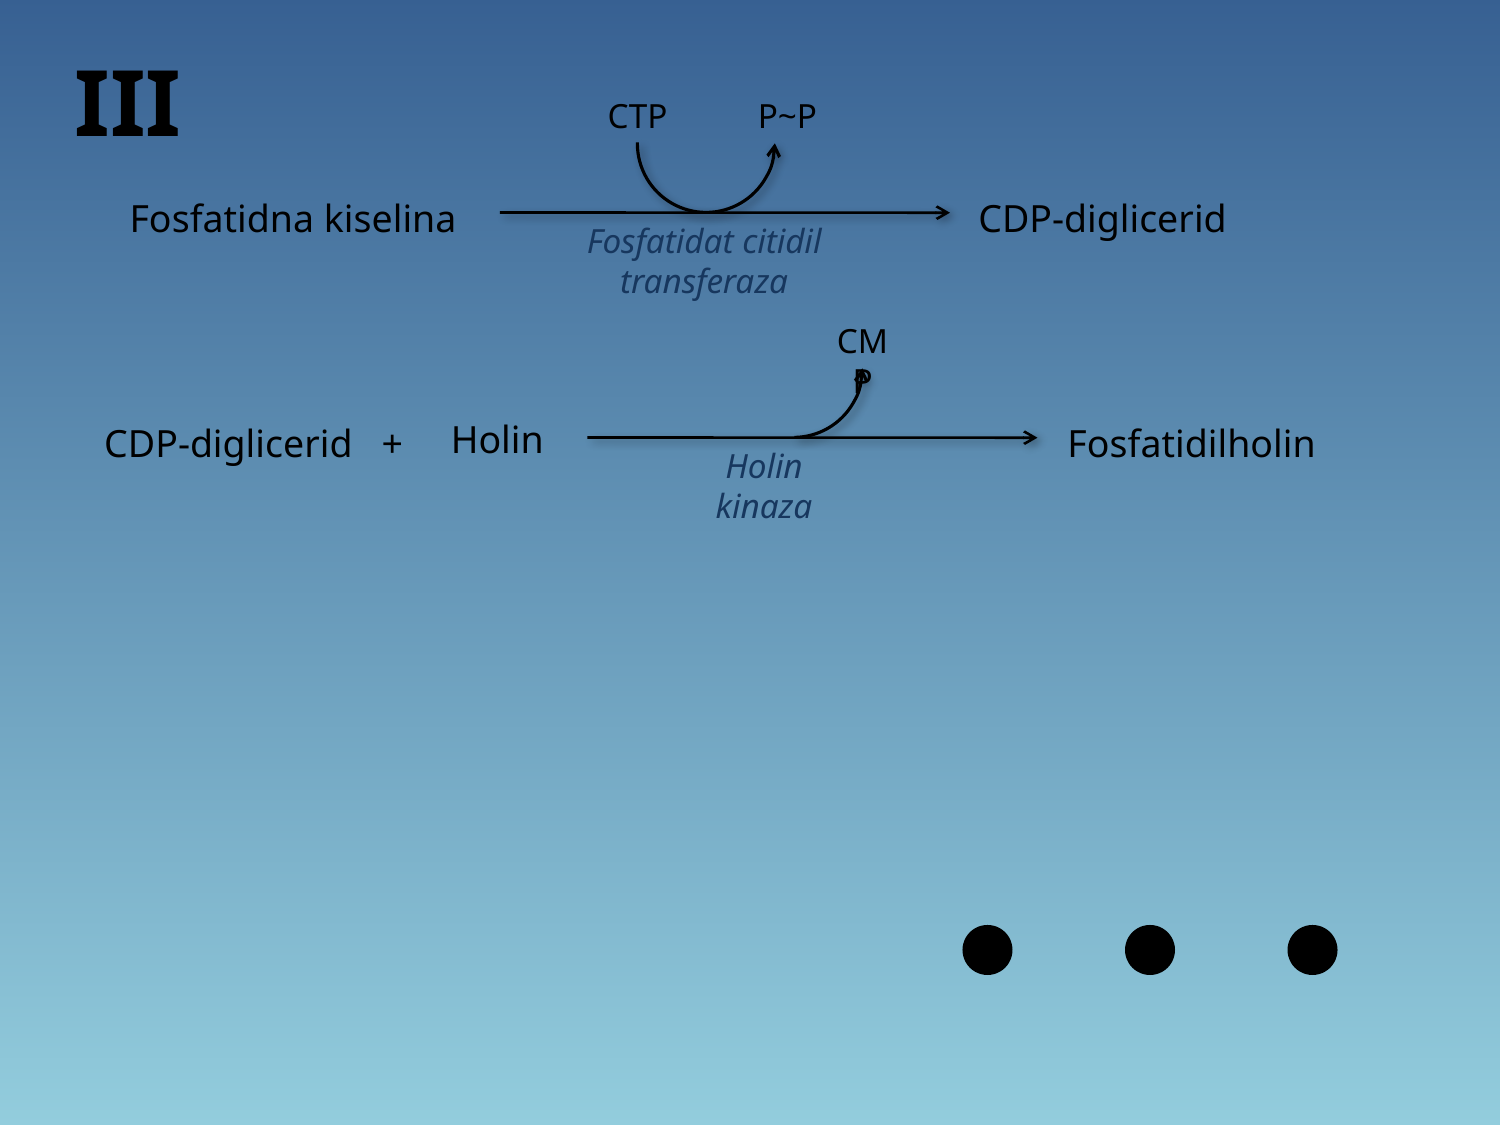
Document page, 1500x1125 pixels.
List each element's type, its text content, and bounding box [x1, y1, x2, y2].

text_box Progesteron [700, 439, 828, 443]
text_box III [59, 37, 197, 163]
text_box Fosfatidat citidil transferaza [572, 222, 837, 307]
text_box [776, 150, 781, 159]
text_box [636, 143, 775, 210]
text_box CTP [587, 87, 688, 150]
text_box [793, 368, 869, 435]
text_box P~P [737, 87, 838, 150]
text_box Fosfatidna kiselina [114, 187, 472, 248]
text_box [1285, 922, 1340, 978]
text_box [960, 922, 1015, 978]
text_box [1122, 922, 1178, 978]
text_box CDP-diglicerid [963, 187, 1243, 248]
text_box Holin kinaza [700, 447, 828, 532]
text_box Holin [436, 408, 559, 468]
text_box CMP [812, 312, 913, 375]
text_box CDP-diglicerid + [89, 412, 419, 473]
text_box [572, 214, 837, 218]
text_box Fosfatidilholin [1052, 412, 1332, 473]
